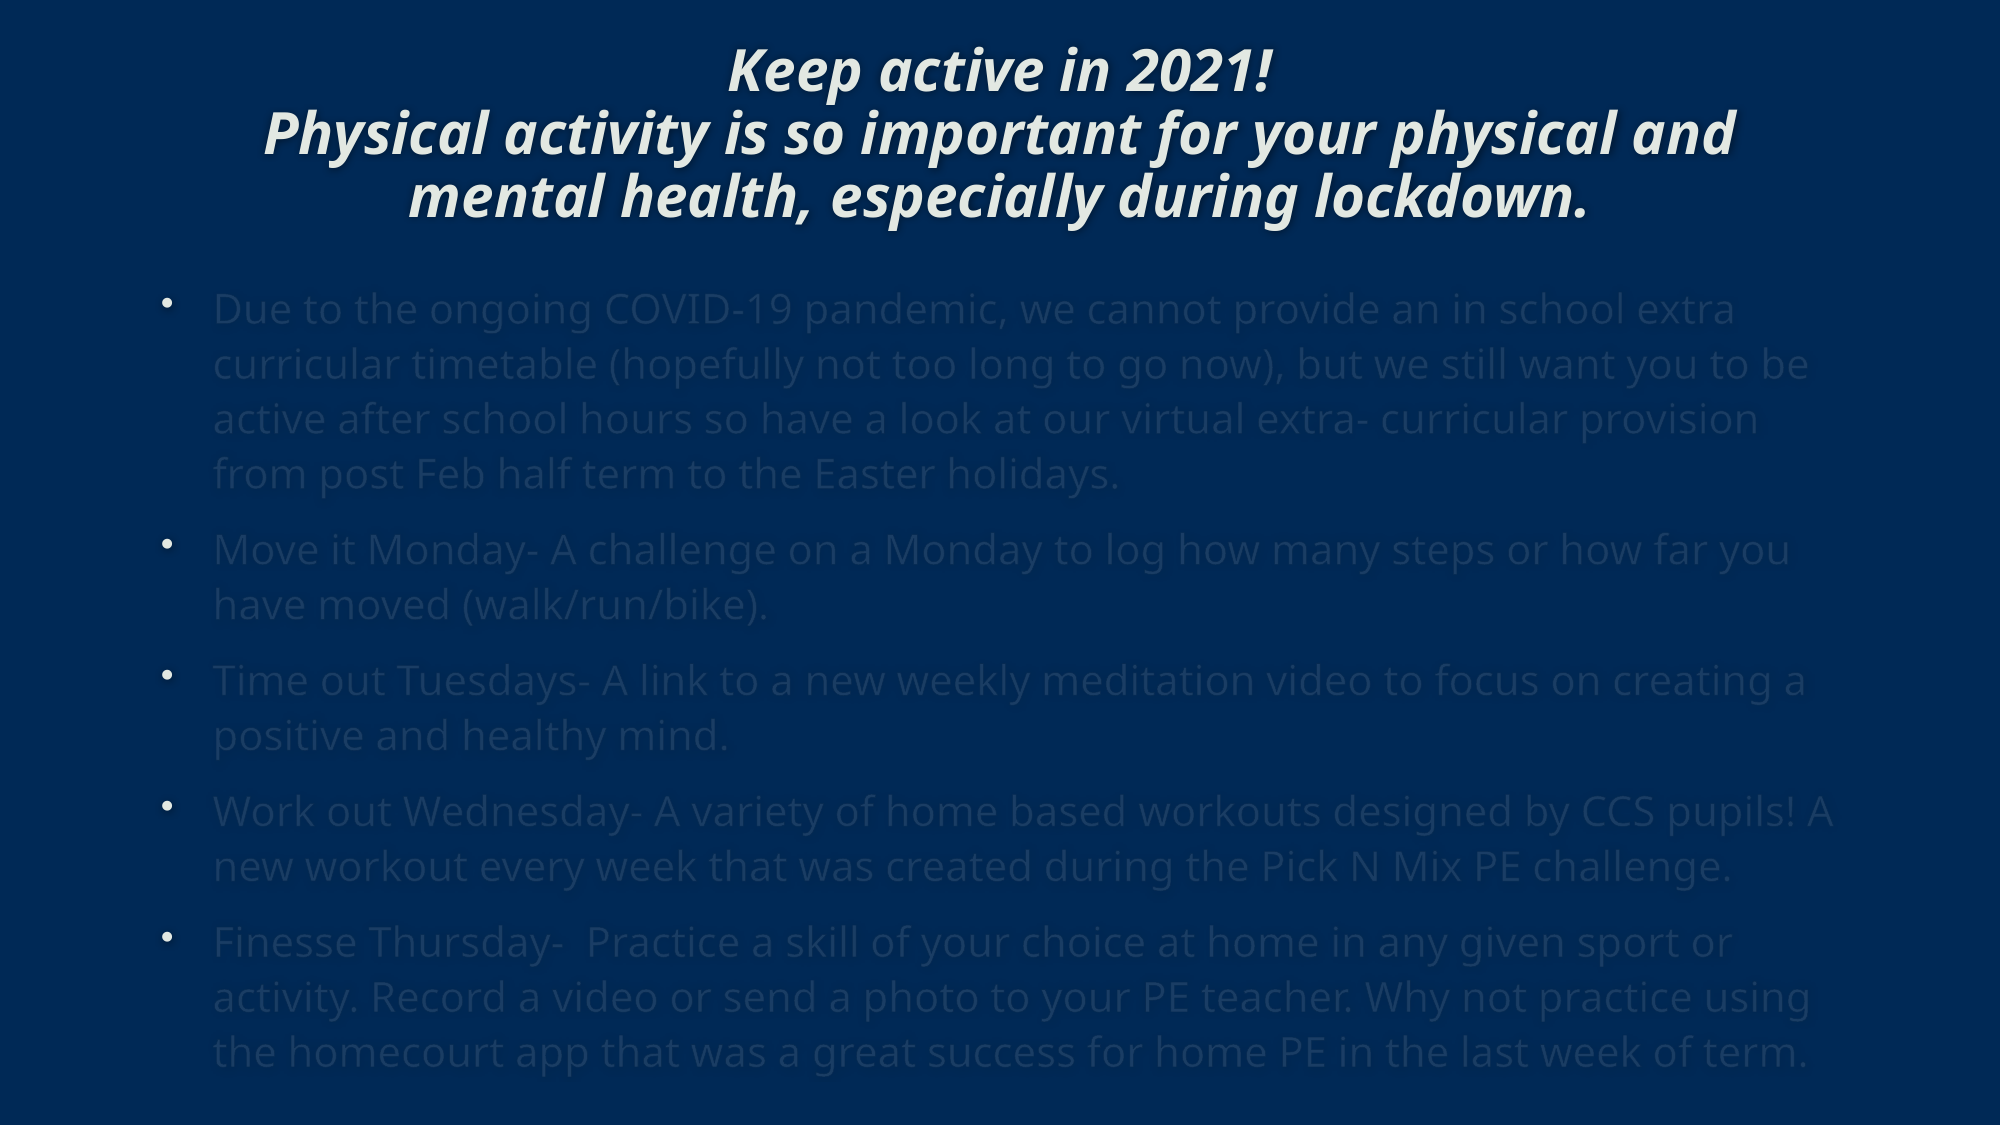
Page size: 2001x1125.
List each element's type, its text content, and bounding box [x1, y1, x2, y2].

title Keep active in 2021! Physical activity is so important for your physical and mental health, especially during lockdown. [150, 32, 1850, 239]
list Due to the ongoing COVID-19 pandemic, we cannot provide an in school extra curricular timetable (hopefully not too long to go now), but we still want you to be active after school hours so have a look at our virtual extra- curricular provision from post Feb half term to the Easter holidays. Move it Monday- A challenge on a Monday to log how many steps or how far you have moved (walk/run/bike). Time out Tuesdays- A link to a new weekly meditation video to focus on creating a positive and healthy mind. Work out Wednesday- A variety of home based workouts designed by CCS pupils! A new workout every week that was created during the Pick N Mix PE challenge. Finesse Thursday- Practice a skill of your choice at home in any given sport or activity. Record a video or send a photo to your PE teacher. Why not practice using the homecourt app that was a great success for home PE in the last week of term. [141, 269, 1859, 934]
